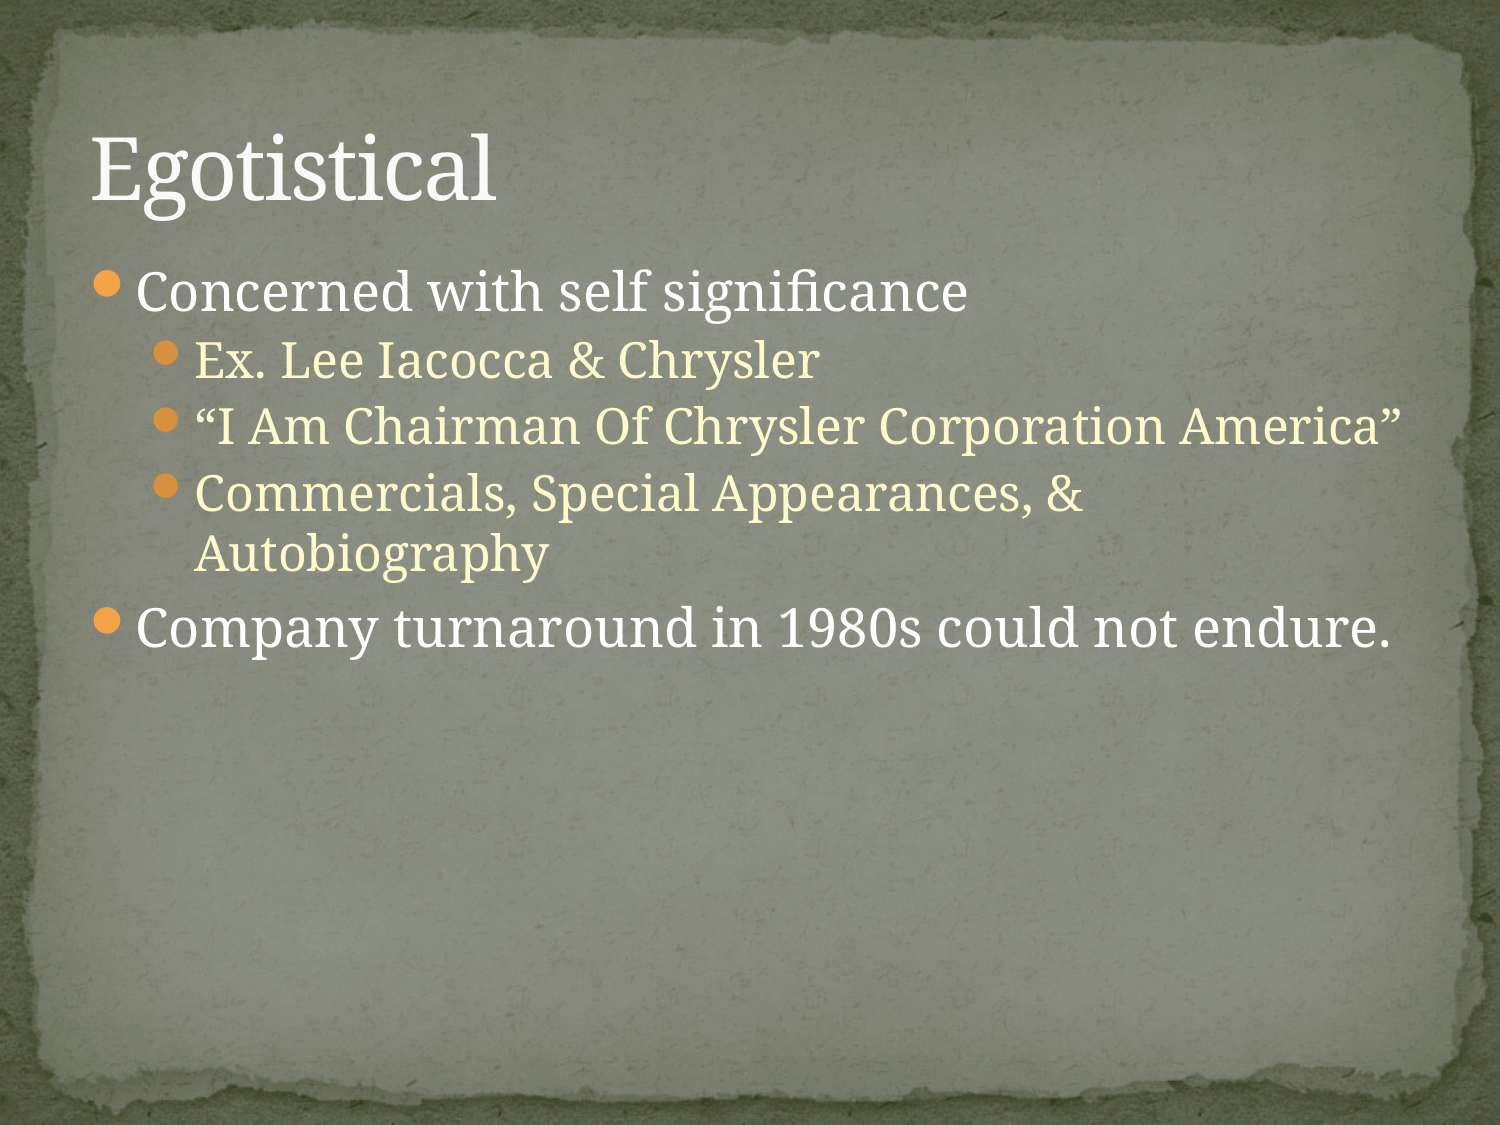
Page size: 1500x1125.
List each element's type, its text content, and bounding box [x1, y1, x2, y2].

list Concerned with self significance Ex. Lee Iacocca & Chrysler “I Am Chairman Of Chrysler Corporation America” Commercials, Special Appearances, & Autobiography Company turnaround in 1980s could not endure. [75, 249, 1425, 1000]
title Egotistical [74, 24, 1425, 225]
